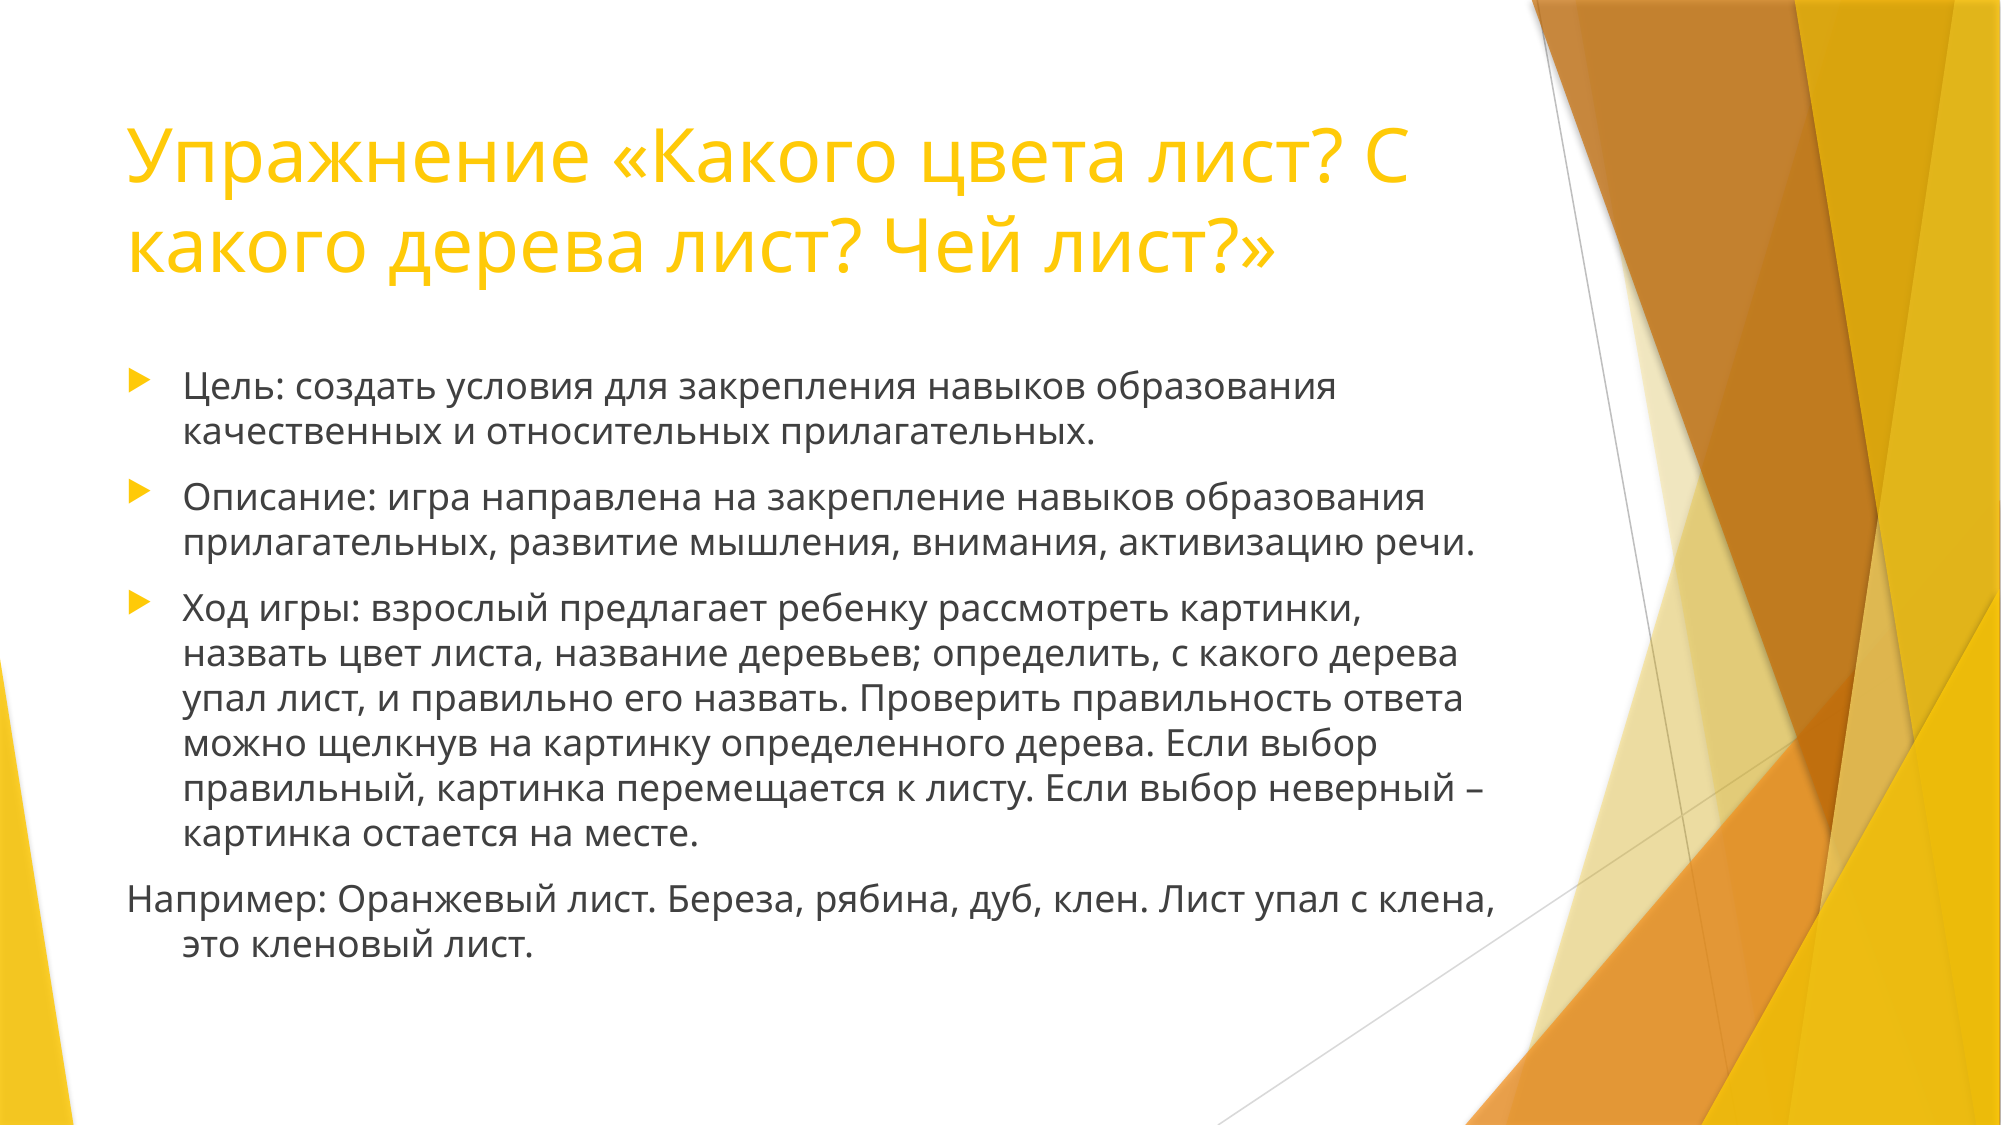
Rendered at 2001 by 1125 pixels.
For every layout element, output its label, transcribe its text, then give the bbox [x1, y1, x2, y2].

list Цель: создать условия для закрепления навыков образования качественных и относительных прилагательных. Описание: игра направлена на закрепление навыков образования прилагательных, развитие мышления, внимания, активизацию речи. Ход игры: взрослый предлагает ребенку рассмотреть картинки, назвать цвет листа, название деревьев; определить, с какого дерева упал лист, и правильно его назвать. Проверить правильность ответа можно щелкнув на картинку определенного дерева. Если выбор правильный, картинка перемещается к листу. Если выбор неверный – картинка остается на месте. Например: Оранжевый лист. Береза, рябина, дуб, клен. Лист упал с клена, это кленовый лист. [111, 354, 1522, 992]
title Упражнение «Какого цвета лист? С какого дерева лист? Чей лист?» [111, 99, 1522, 317]
